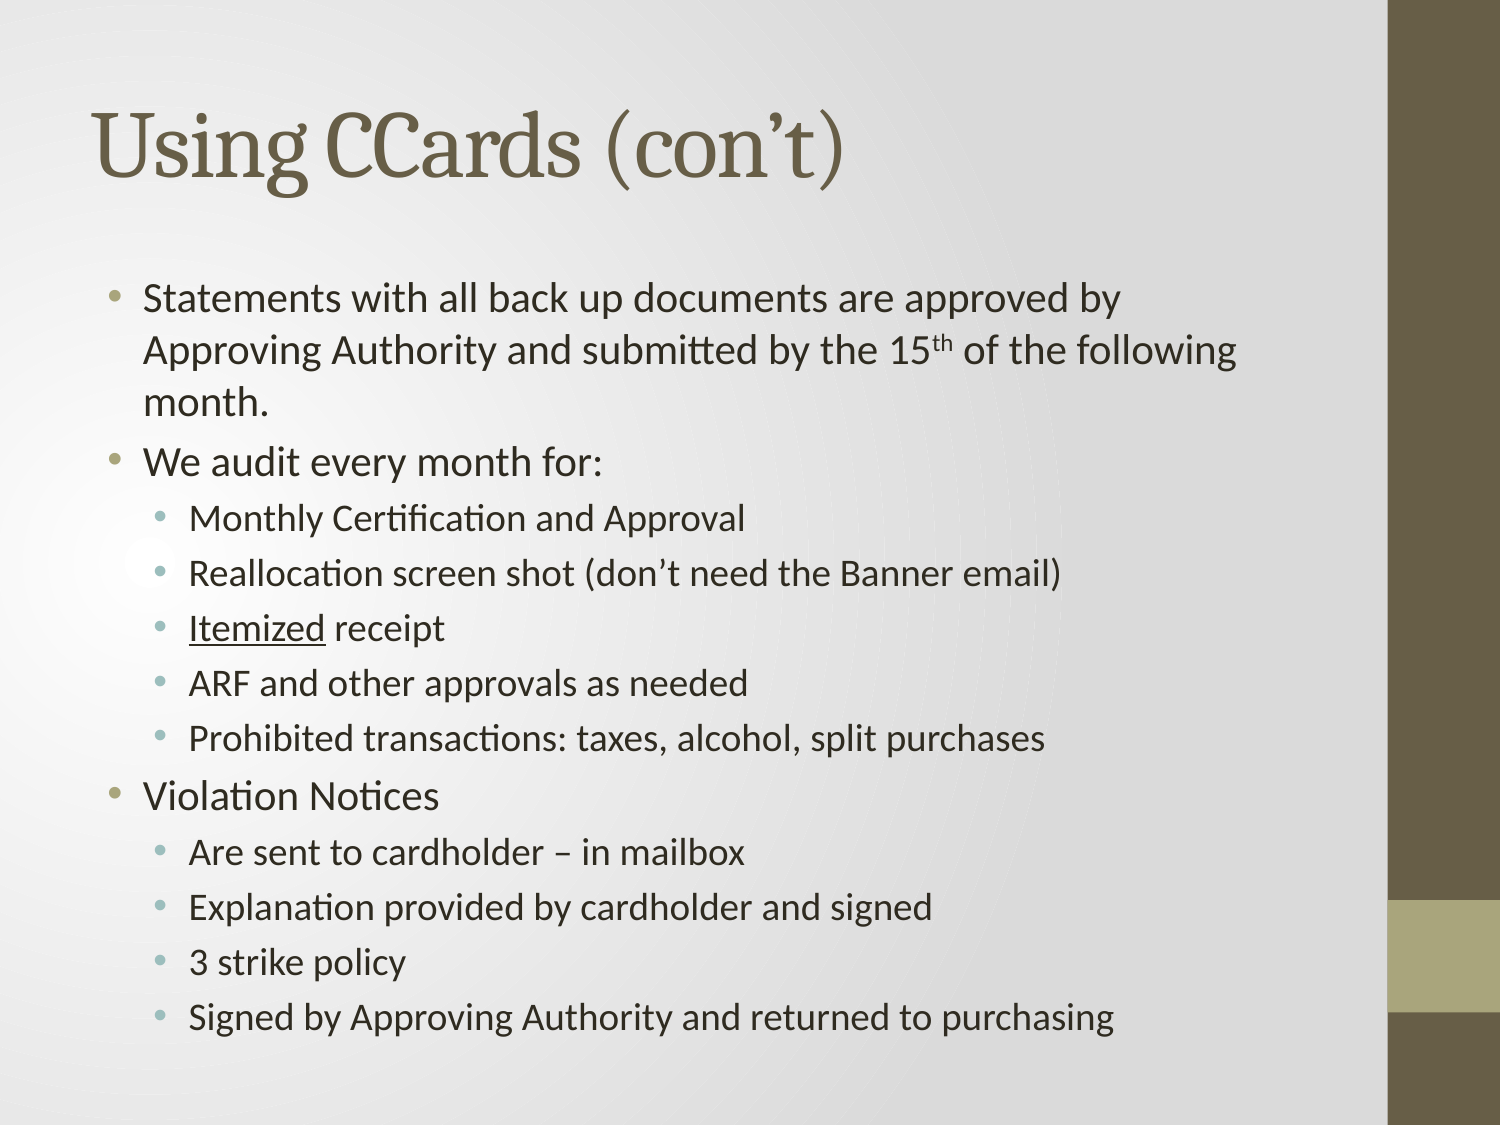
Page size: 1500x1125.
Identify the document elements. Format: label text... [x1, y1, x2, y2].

title Using CCards (con’t) [75, 45, 1325, 233]
list Statements with all back up documents are approved by Approving Authority and submitted by the 15th of the following month. We audit every month for: Monthly Certification and Approval Reallocation screen shot (don’t need the Banner email) Itemized receipt ARF and other approvals as needed Prohibited transactions: taxes, alcohol, split purchases Violation Notices Are sent to cardholder – in mailbox Explanation provided by cardholder and signed 3 strike policy Signed by Approving Authority and returned to purchasing [75, 262, 1325, 1050]
